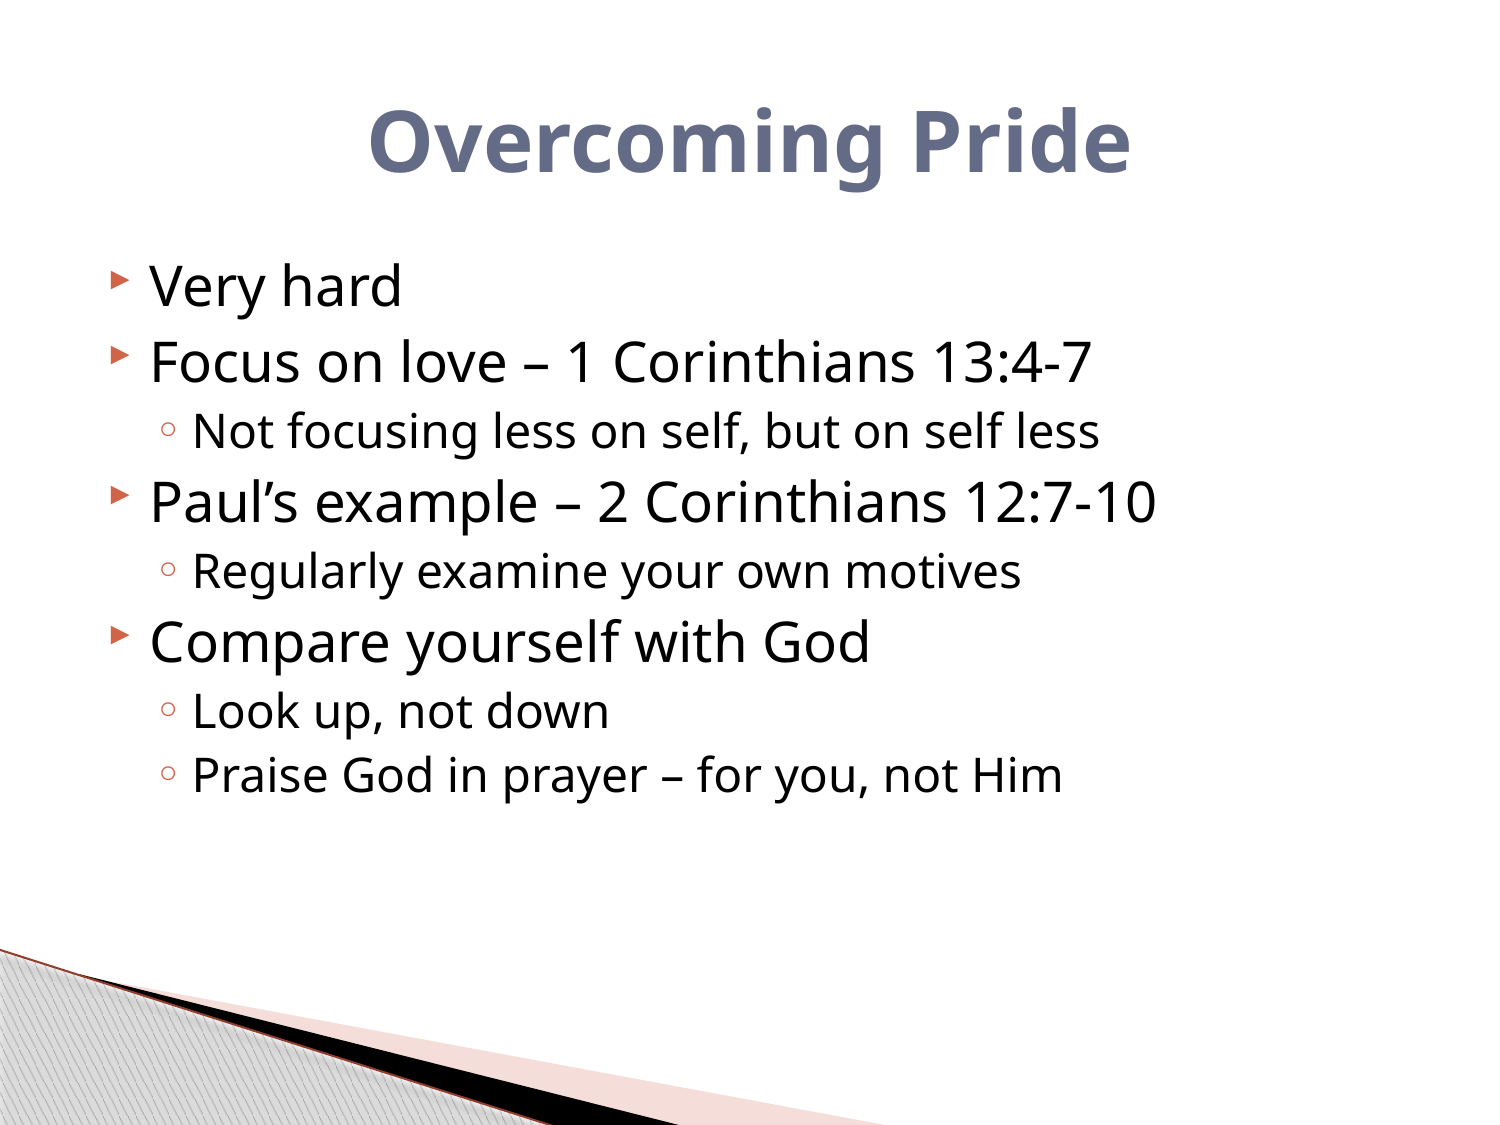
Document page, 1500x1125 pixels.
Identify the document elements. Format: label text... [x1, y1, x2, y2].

list Very hard Focus on love – 1 Corinthians 13:4-7 Not focusing less on self, but on self less Paul’s example – 2 Corinthians 12:7-10 Regularly examine your own motives Compare yourself with God Look up, not down Praise God in prayer – for you, not Him [75, 243, 1425, 986]
title Overcoming Pride [75, 45, 1425, 233]
